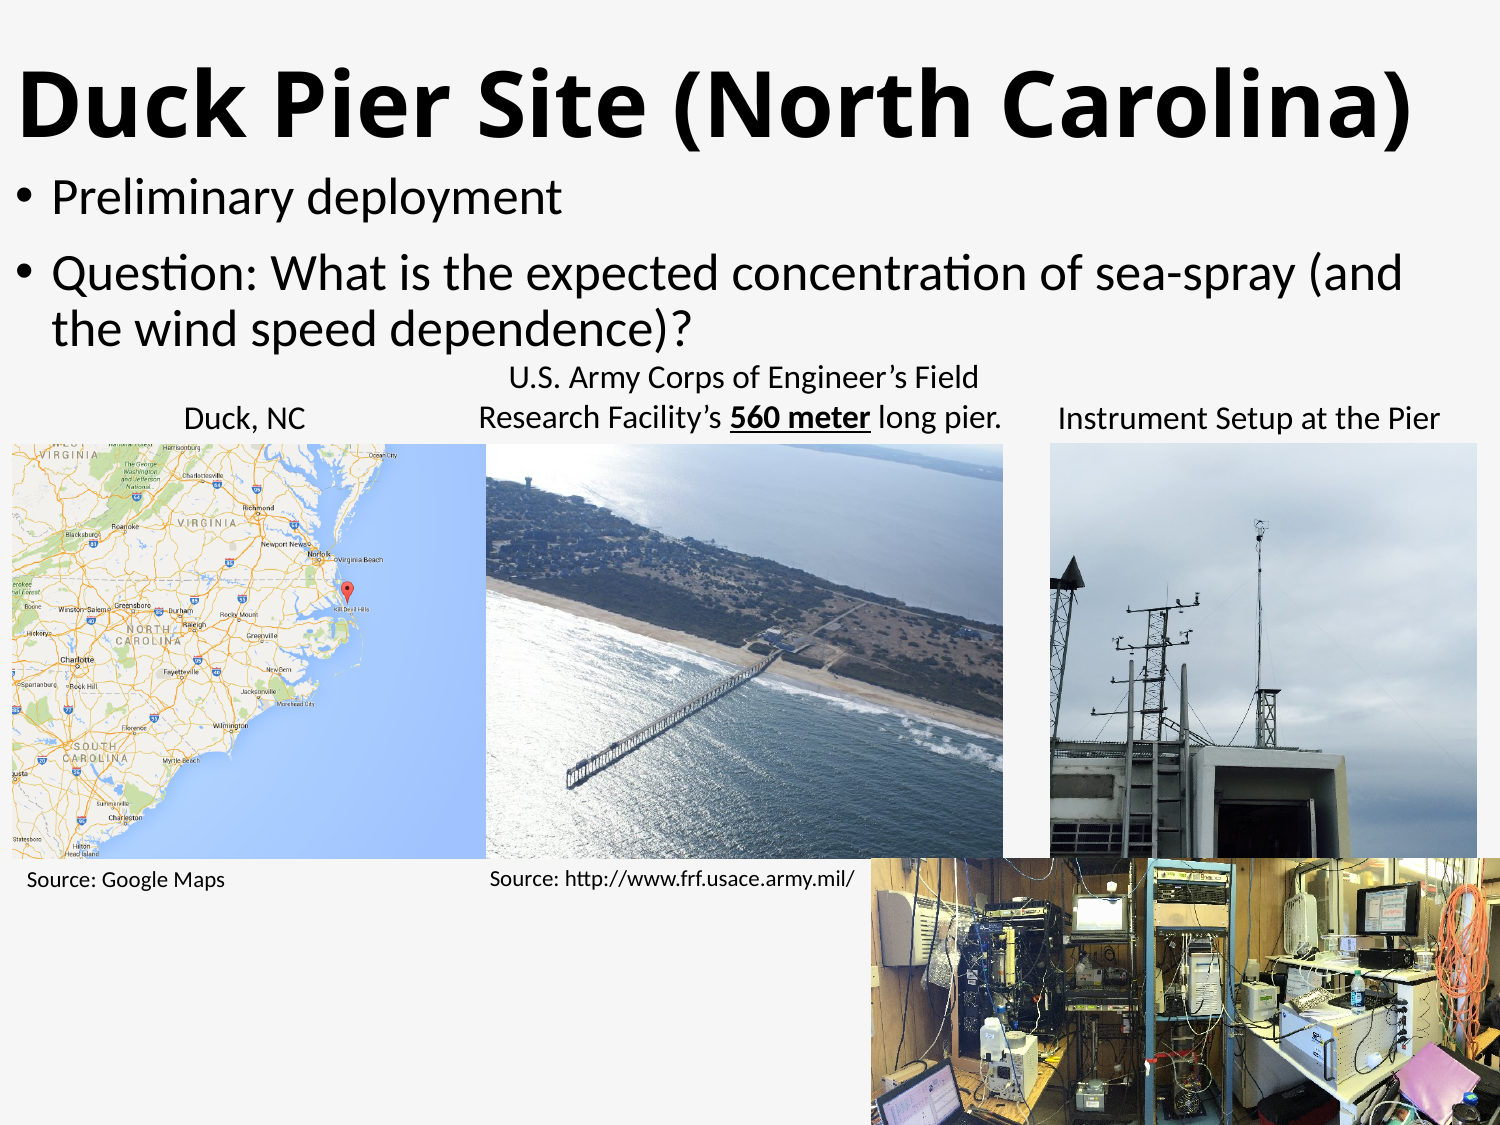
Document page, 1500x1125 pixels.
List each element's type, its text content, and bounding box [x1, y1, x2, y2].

text_box Source: http://www.frf.usace.army.mil/ [475, 859, 871, 899]
text_box Duck, NC [167, 388, 331, 444]
text_box Source: Google Maps [12, 859, 421, 900]
title Duck Pier Site (North Carolina) [0, 0, 1500, 162]
text_box Instrument Setup at the Pier [1022, 388, 1477, 444]
list Preliminary deployment Question: What is the expected concentration of sea-spray (and the wind speed dependence)? [0, 162, 1500, 366]
text_box U.S. Army Corps of Engineer’s Field Research Facility’s 560 meter long pier. [444, 348, 1045, 443]
picture [12, 443, 1500, 1125]
